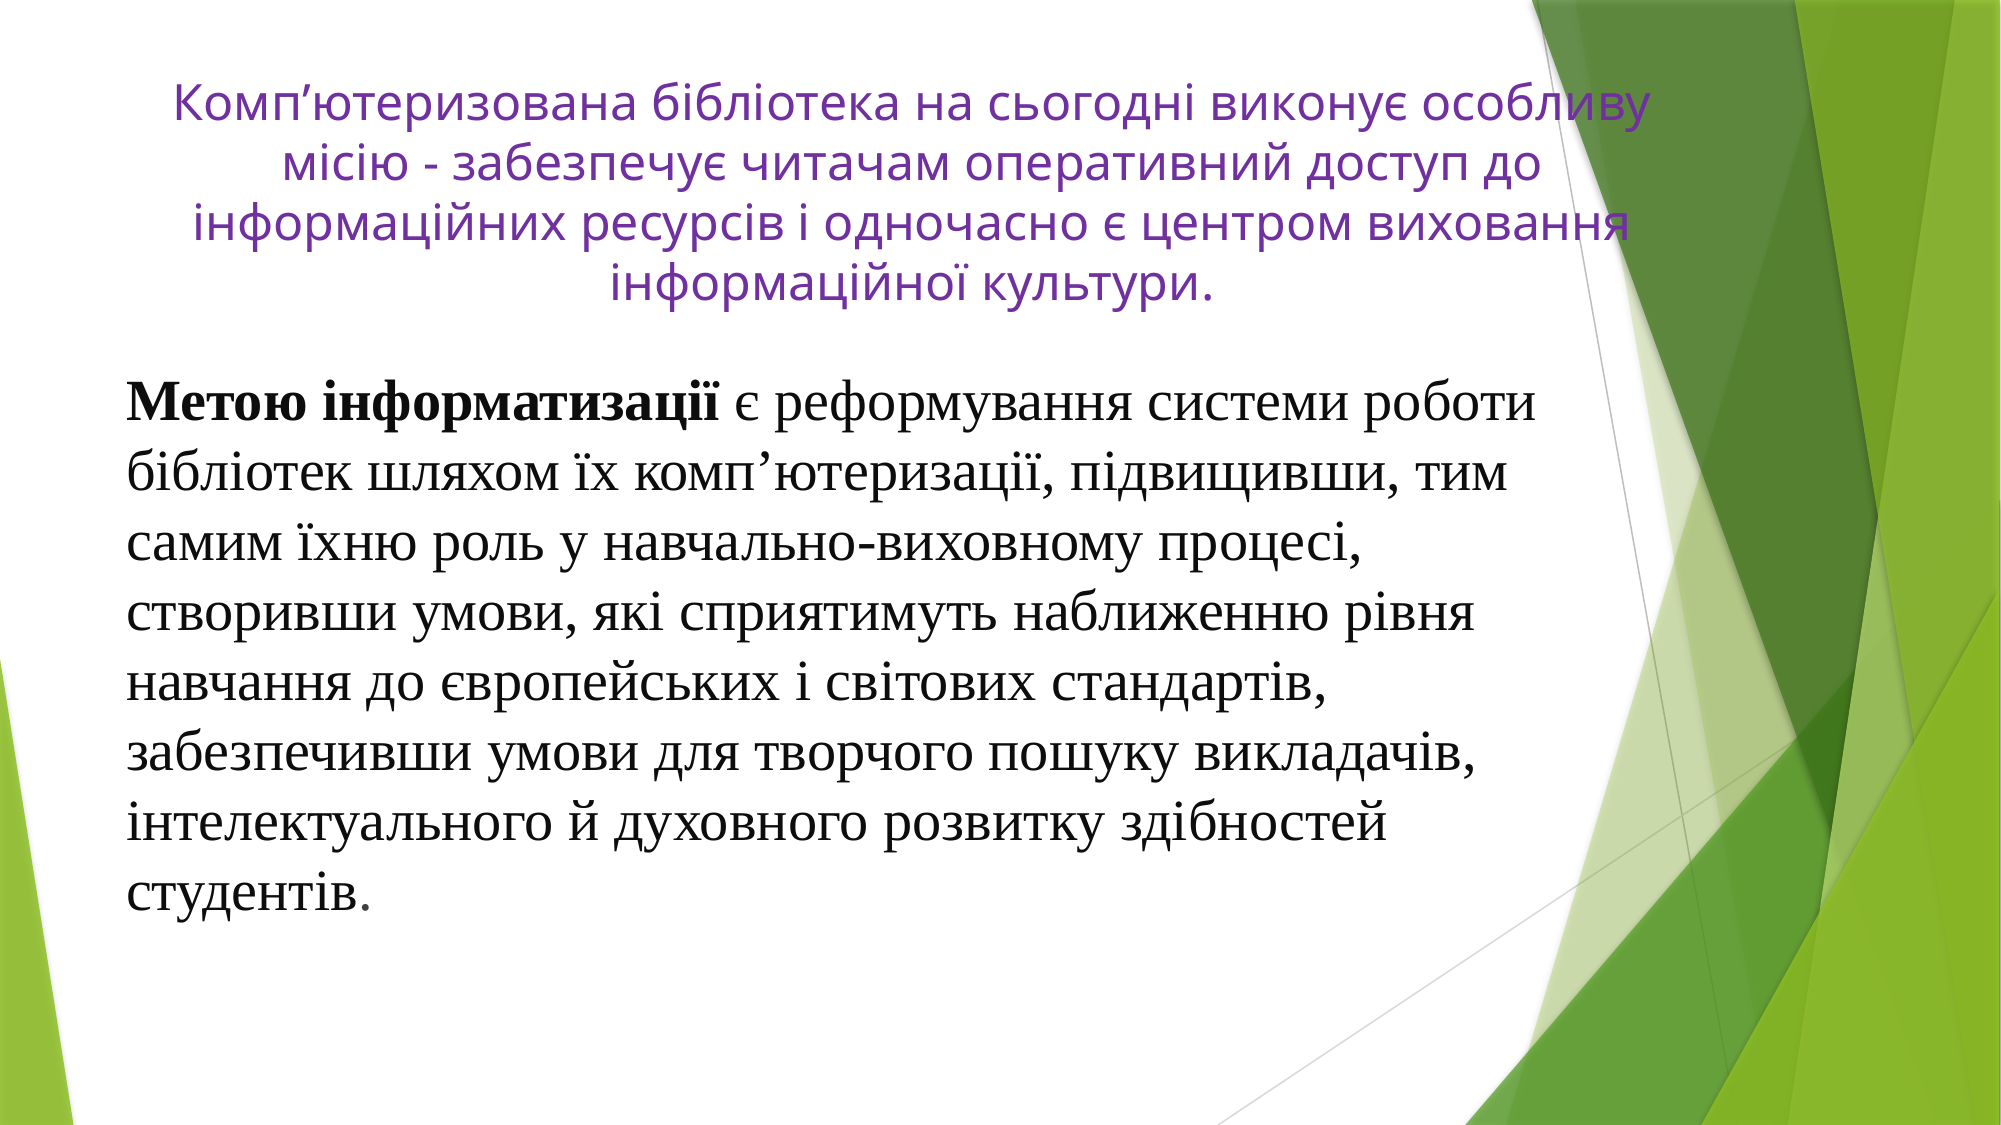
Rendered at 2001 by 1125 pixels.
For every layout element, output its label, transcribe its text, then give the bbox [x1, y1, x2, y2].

title Комп’ютеризована бібліотека на сьогодні виконує особливу місію - забезпечує читачам оперативний доступ до інформаційних ресурсів і одночасно є центром виховання інформаційної культури. [111, 62, 1714, 318]
list Метою інформатизації є реформування системи роботи бібліотек шляхом їх комп’ютеризації, підвищивши, тим самим їхню роль у навчально-виховному процесі, створивши умови, які сприятимуть наближенню рівня навчання до європейських і світових стандартів, забезпечивши умови для творчого пошуку викладачів, інтелектуального й духовного розвитку здібностей студентів. [111, 354, 1626, 992]
